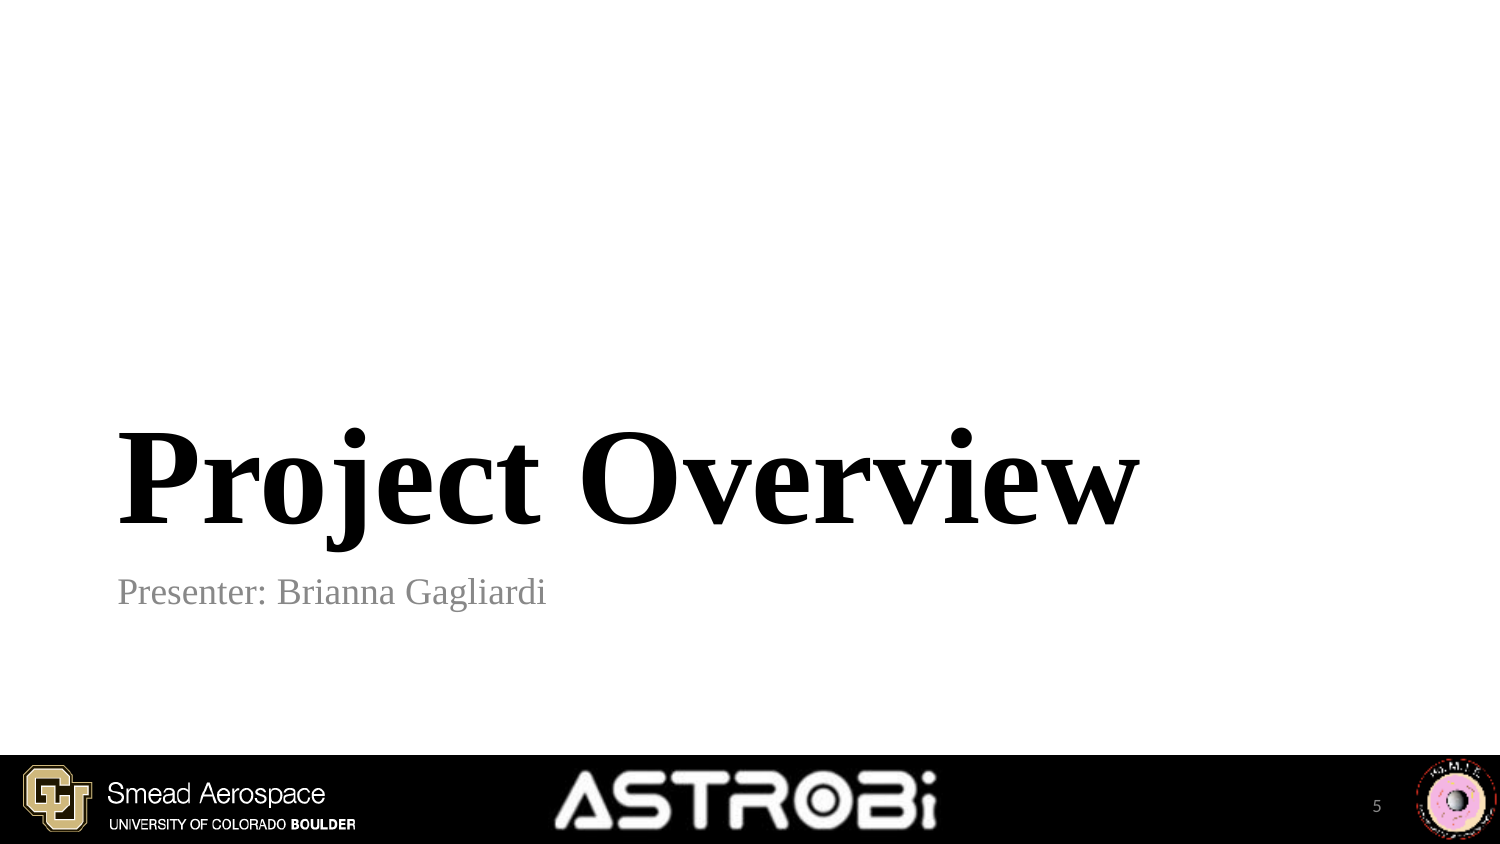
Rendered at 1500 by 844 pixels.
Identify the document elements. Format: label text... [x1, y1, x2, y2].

slide_number 5 [1059, 782, 1397, 827]
picture [1412, 756, 1500, 843]
list Presenter: Brianna Gagliardi [102, 564, 1397, 750]
picture [23, 765, 355, 832]
title Project Overview [102, 210, 1397, 562]
picture [548, 756, 943, 843]
